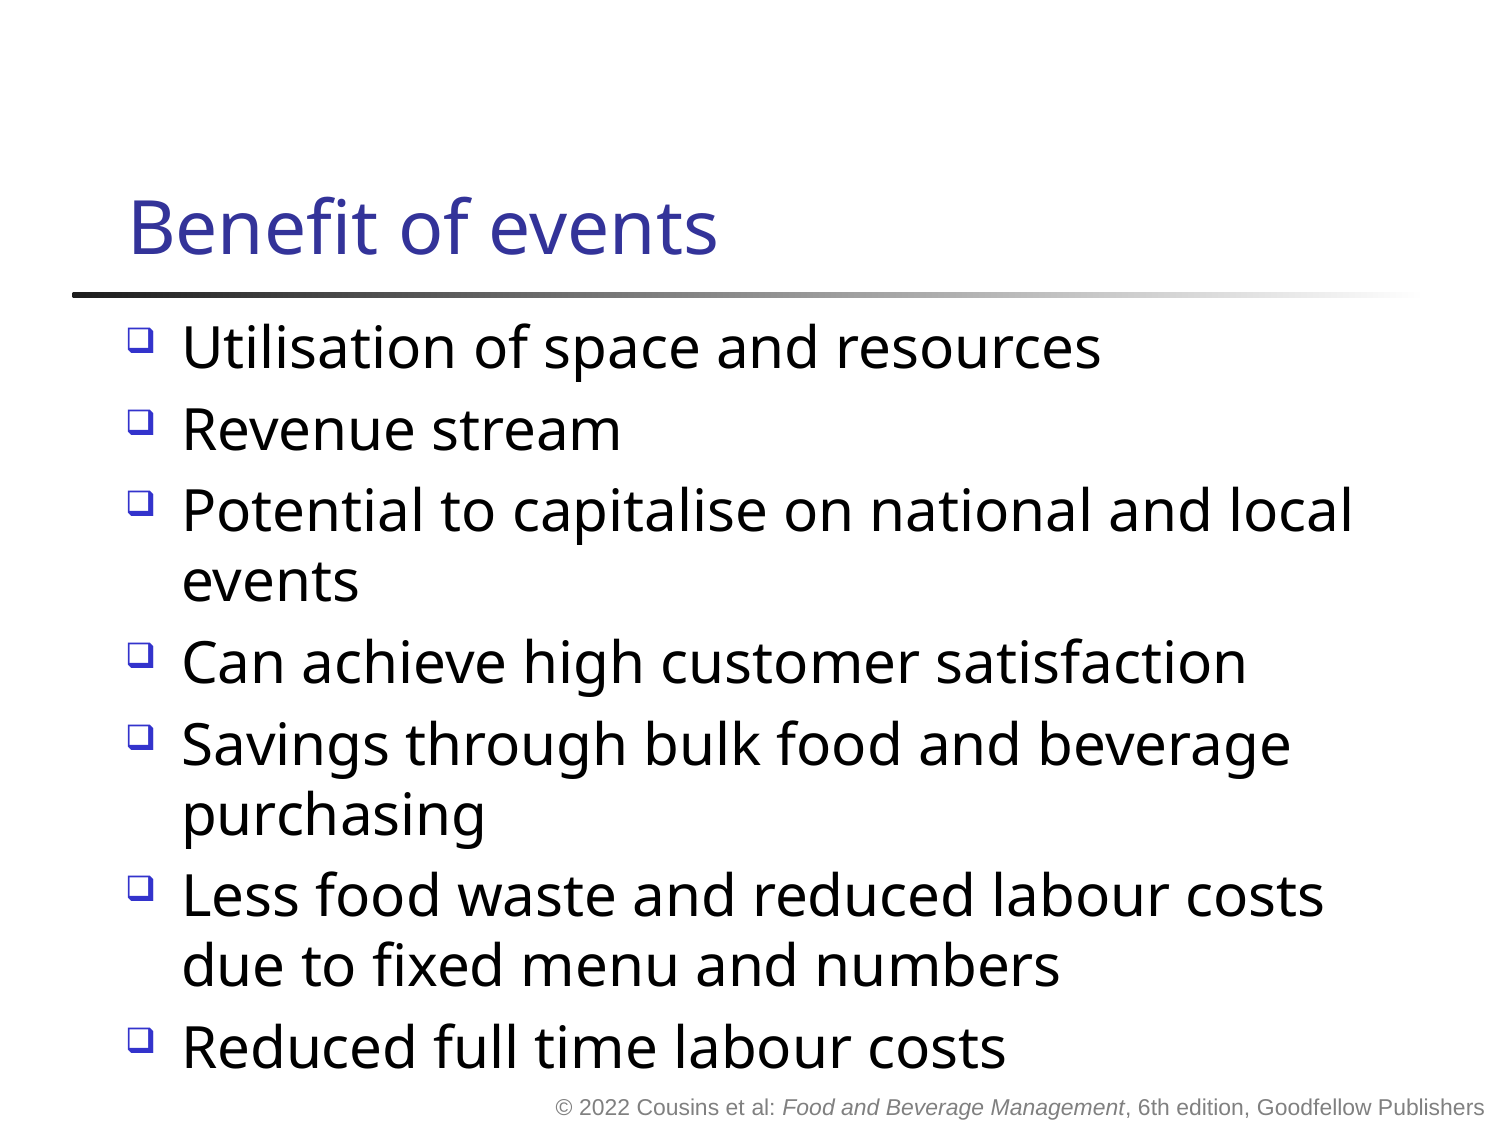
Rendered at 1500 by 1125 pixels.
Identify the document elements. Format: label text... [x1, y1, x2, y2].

title Benefit of events [112, 90, 1391, 278]
list Utilisation of space and resources Revenue stream Potential to capitalise on national and local events Can achieve high customer satisfaction Savings through bulk food and beverage purchasing Less food waste and reduced labour costs due to fixed menu and numbers Reduced full time labour costs [109, 302, 1385, 1035]
